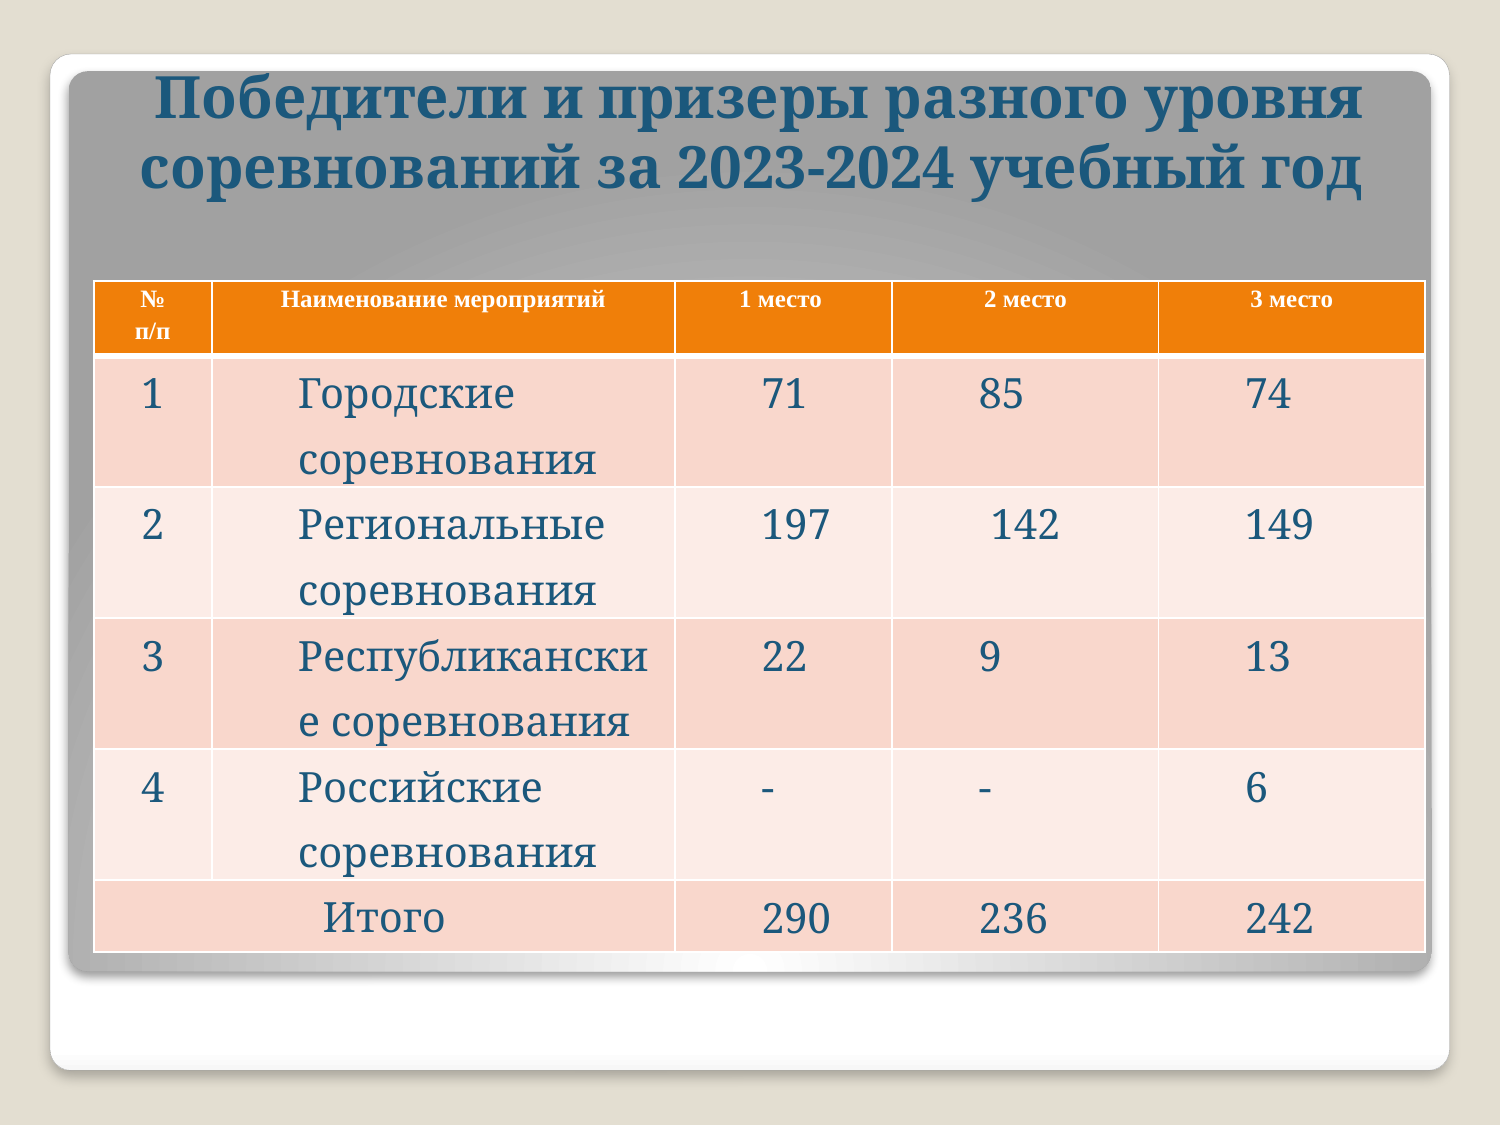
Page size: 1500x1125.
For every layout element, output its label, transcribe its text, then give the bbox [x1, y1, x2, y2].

table_cell - [676, 750, 891, 879]
table_cell 290 [676, 881, 891, 951]
table_header 1 место [676, 282, 891, 353]
table_header 2 место [893, 282, 1158, 353]
table_cell 4 [95, 750, 211, 879]
table_cell 142 [893, 488, 1158, 617]
table_cell 149 [1159, 488, 1424, 617]
table_cell 71 [676, 359, 891, 486]
table_cell 242 [1159, 881, 1424, 951]
table_cell Городские соревнования [213, 359, 674, 486]
table_header № п/п [95, 282, 211, 353]
table_header Наименование мероприятий [213, 282, 674, 353]
title Победители и призеры разного уровня соревнований за 2023-2024 учебный год [93, 82, 1425, 209]
table_cell 1 [95, 359, 211, 486]
table_header 3 место [1159, 282, 1424, 353]
table_cell Региональные соревнования [213, 488, 674, 617]
table_cell Итого [95, 881, 674, 951]
table_cell Республиканские соревнования [213, 619, 674, 748]
table_cell 6 [1159, 750, 1424, 879]
table_cell Российские соревнования [213, 750, 674, 879]
table_cell 74 [1159, 359, 1424, 486]
table_cell - [893, 750, 1158, 879]
table_cell 13 [1159, 619, 1424, 748]
table_cell 9 [893, 619, 1158, 748]
table_cell 3 [95, 619, 211, 748]
table_cell 22 [676, 619, 891, 748]
table_cell 236 [893, 881, 1158, 951]
table_cell 2 [95, 488, 211, 617]
table_cell 197 [676, 488, 891, 617]
table_cell 85 [893, 359, 1158, 486]
